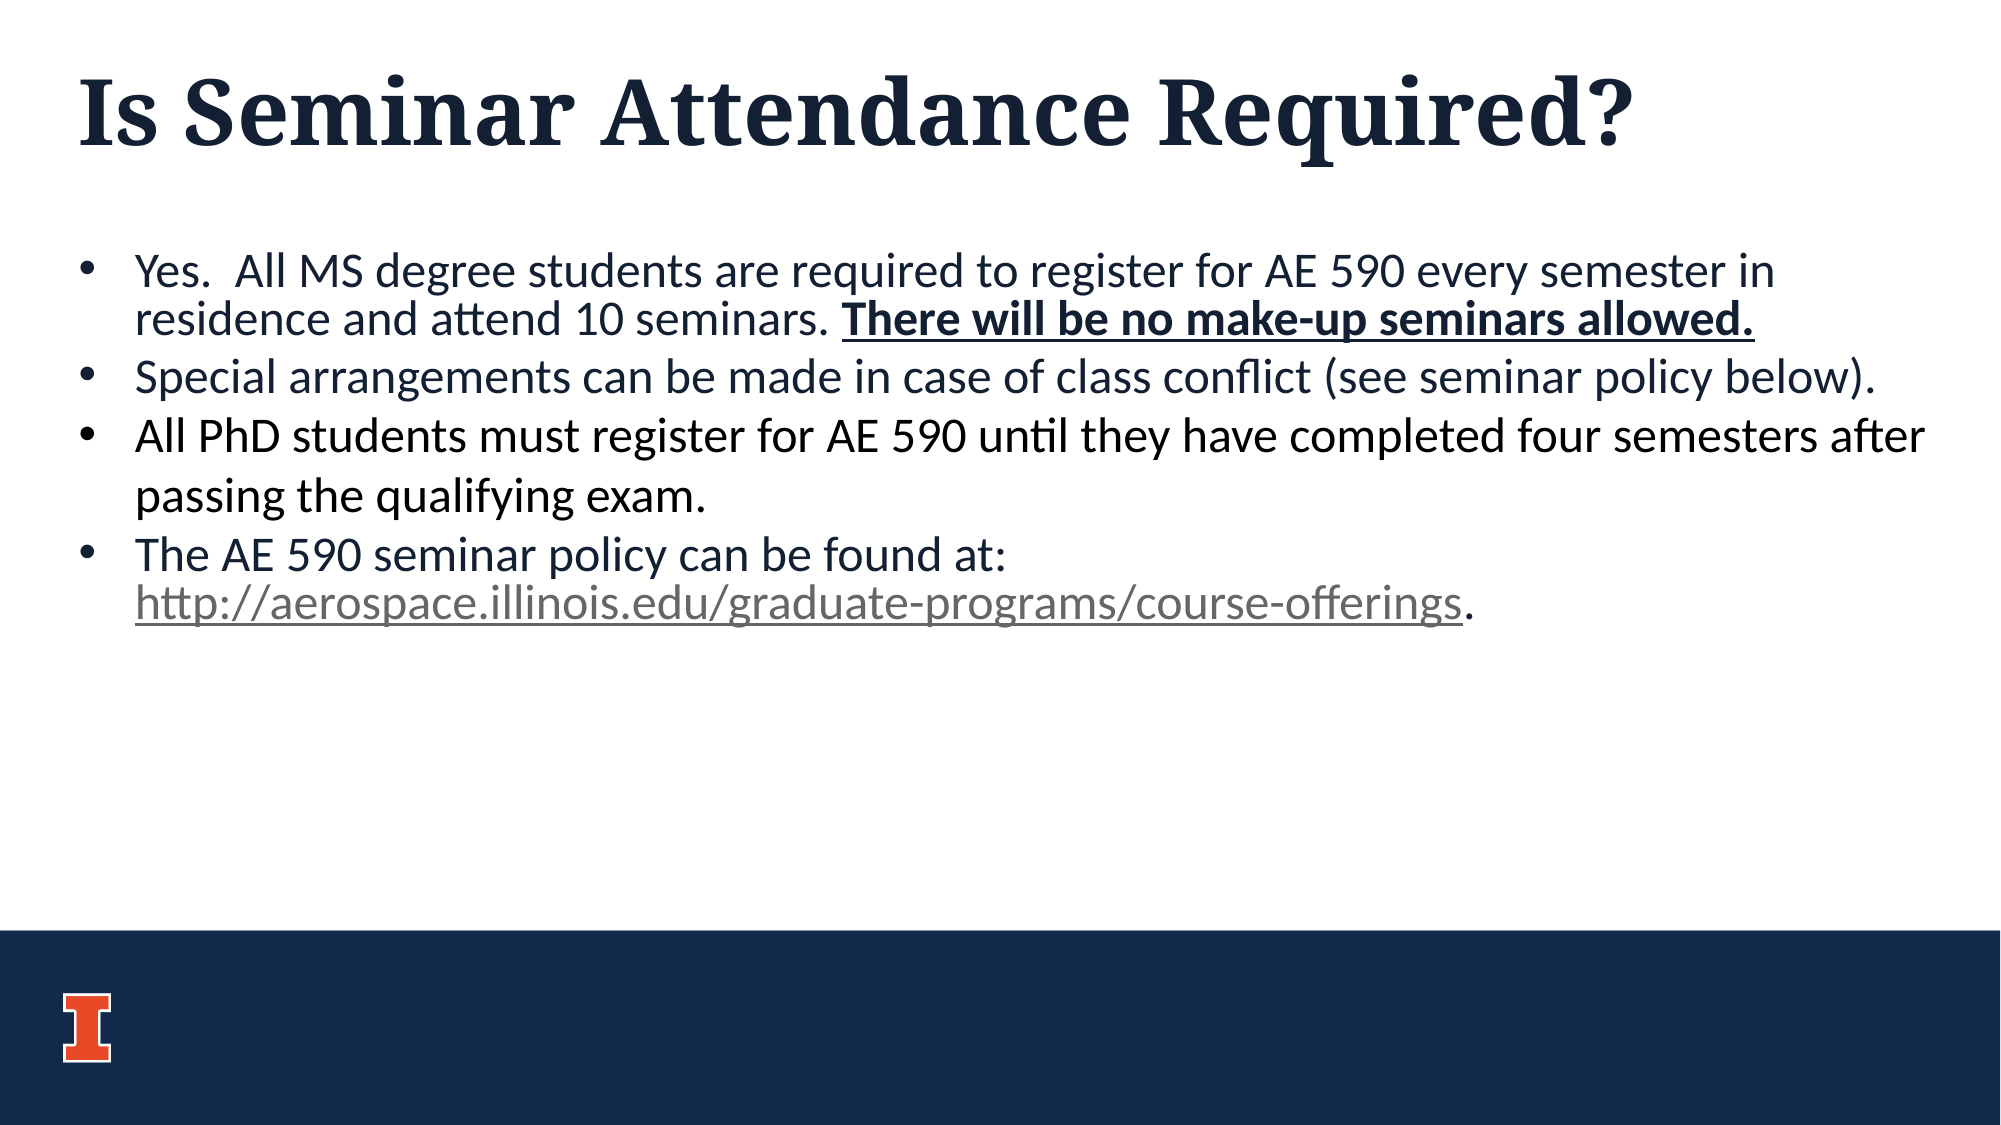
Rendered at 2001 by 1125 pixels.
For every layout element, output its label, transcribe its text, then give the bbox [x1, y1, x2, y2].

list Yes. All MS degree students are required to register for AE 590 every semester in residence and attend 10 seminars. There will be no make-up seminars allowed. Special arrangements can be made in case of class conflict (see seminar policy below). All PhD students must register for AE 590 until they have completed four semesters after passing the qualifying exam. The AE 590 seminar policy can be found at: http://aerospace.illinois.edu/graduate-programs/course-offerings. [63, 241, 1943, 910]
picture [0, 0, 2001, 1125]
title Is Seminar Attendance Required? [63, 0, 1943, 218]
